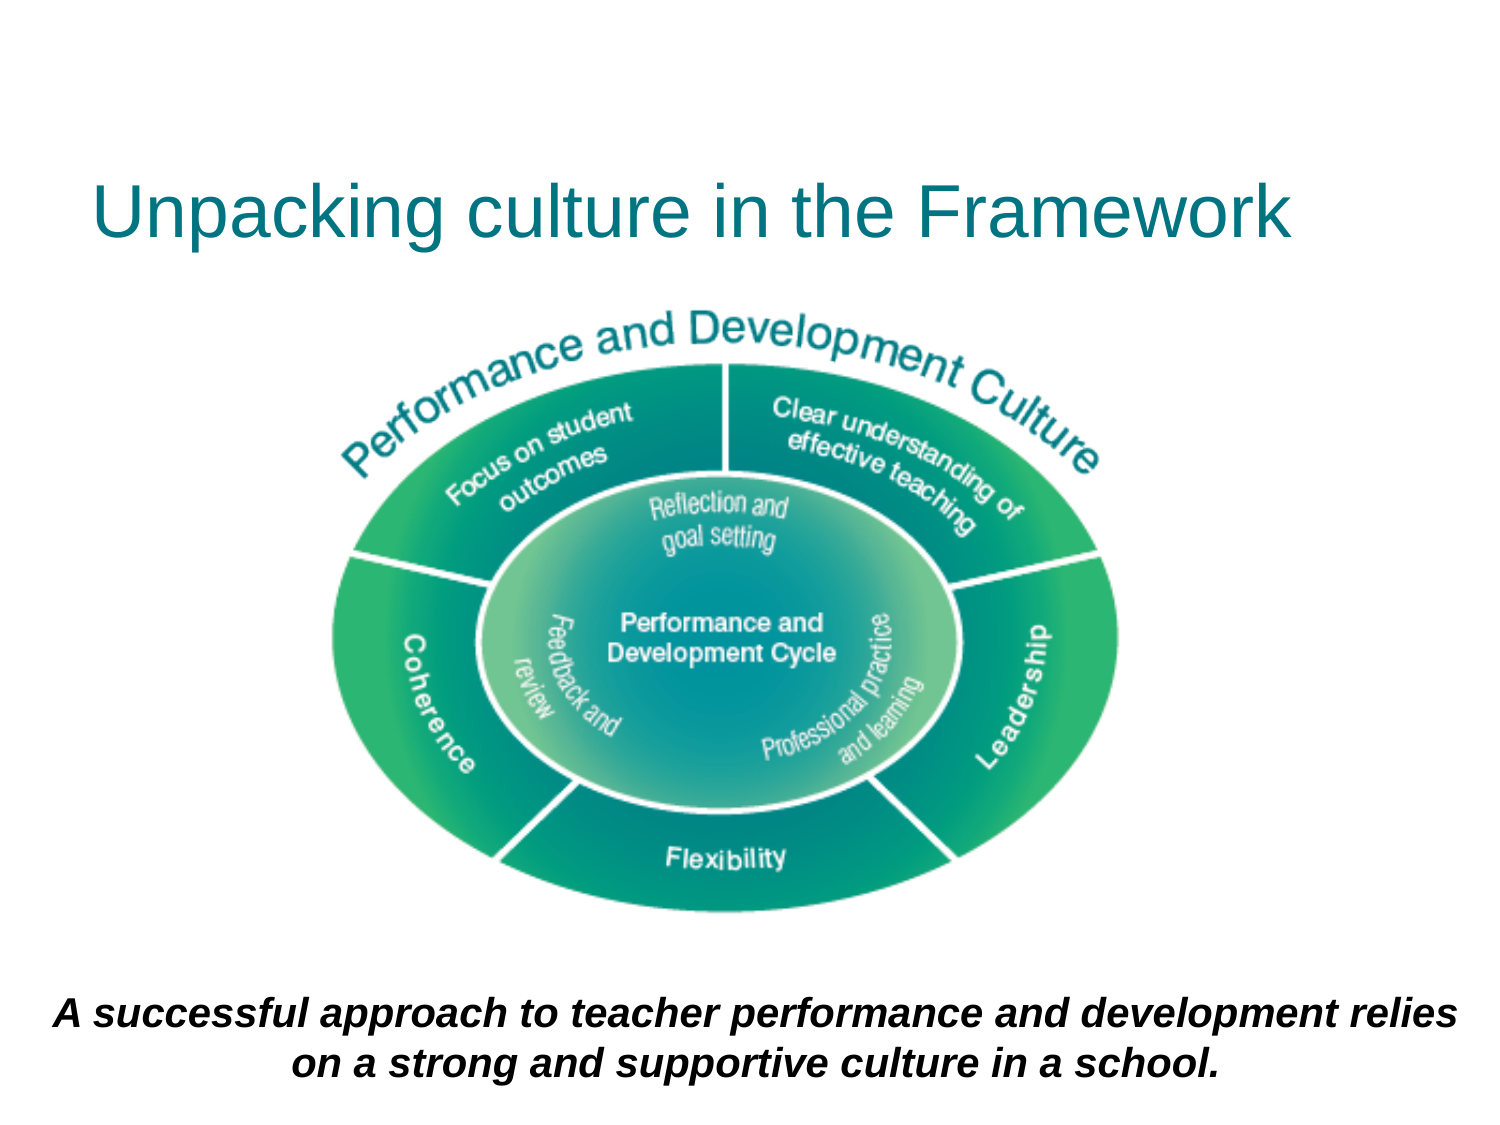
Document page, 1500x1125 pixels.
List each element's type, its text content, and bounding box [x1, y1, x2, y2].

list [324, 302, 1129, 922]
title Unpacking culture in the Framework [76, 113, 1427, 302]
text_box A successful approach to teacher performance and development relies on a strong and supportive culture in a school. [29, 978, 1483, 1094]
